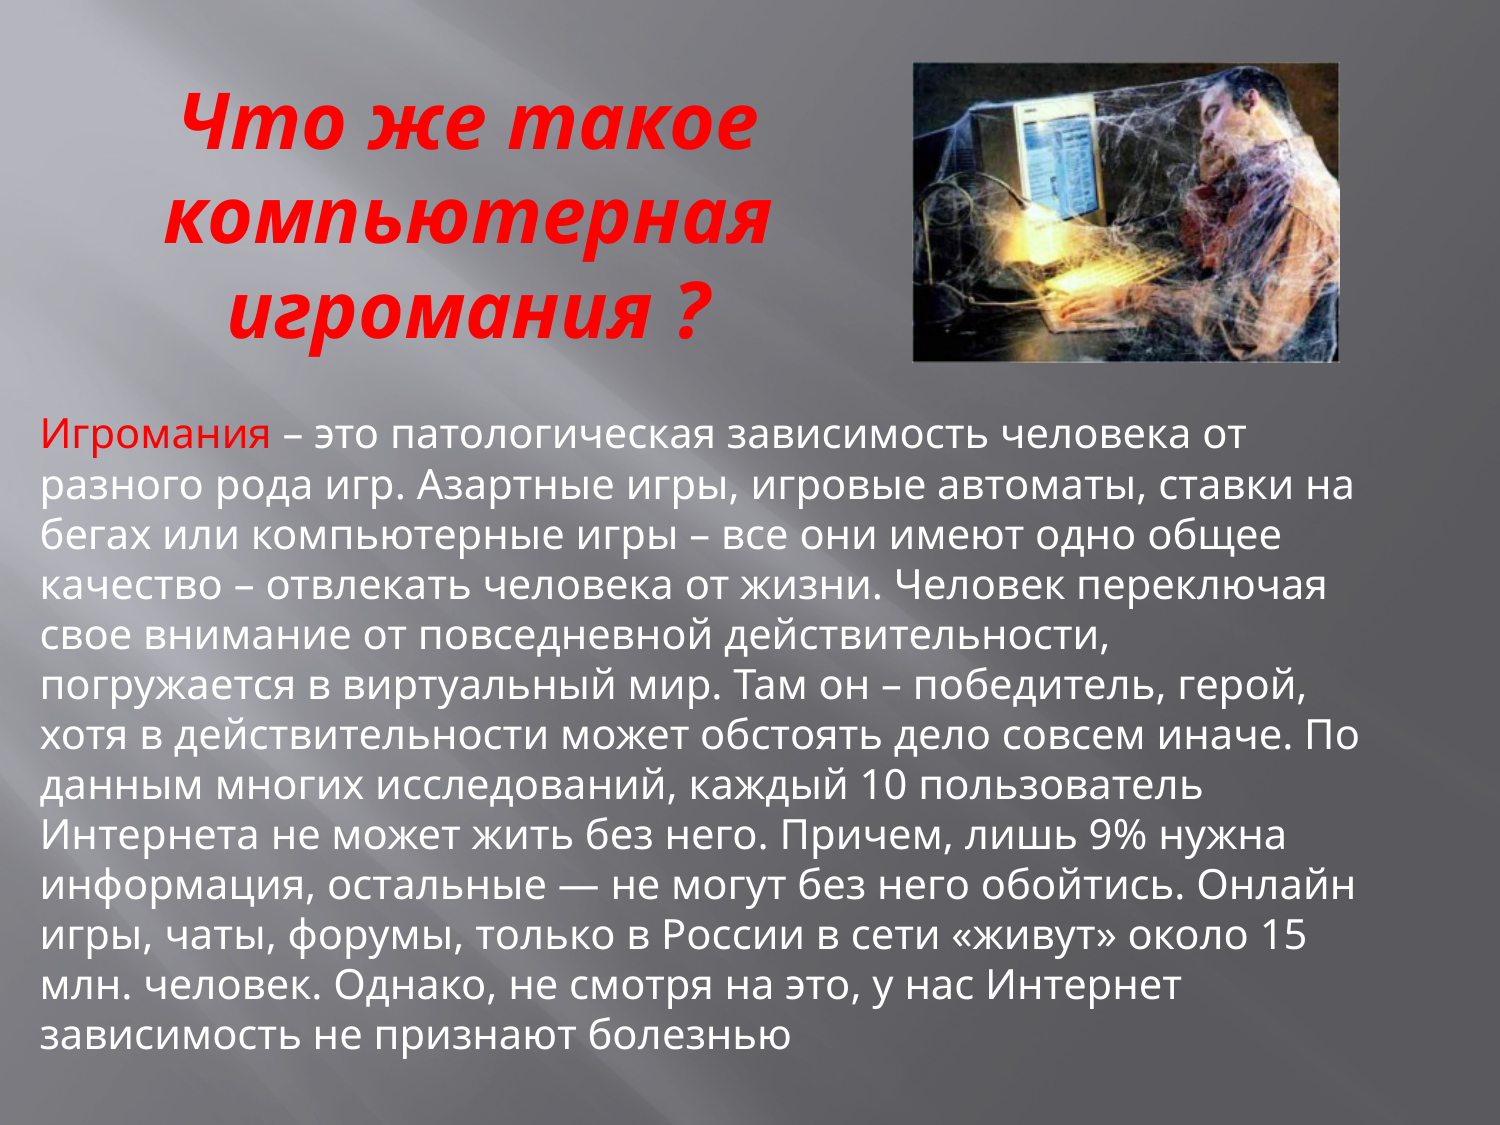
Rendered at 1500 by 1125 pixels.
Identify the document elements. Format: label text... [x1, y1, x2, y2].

title Что же такое компьютерная игромания ? [75, 62, 863, 363]
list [912, 62, 1340, 363]
text_box Игромания – это патологическая зависимость человека от разного рода игр. Азартные игры, игровые автоматы, ставки на бегах или компьютерные игры – все они имеют одно общее качество – отвлекать человека от жизни. Человек переключая свое внимание от повседневной действительности, погружается в виртуальный мир. Там он – победитель, герой, хотя в действительности может обстоять дело совсем иначе. По данным многих исследований, каждый 10 пользователь Интернета не может жить без него. Причем, лишь 9% нужна информация, остальные — не могут без него обойтись. Онлайн игры, чаты, форумы, только в России в сети «живут» около 15 млн. человек. Однако, не смотря на это, у нас Интернет зависимость не признают болезнью [24, 399, 1375, 1065]
